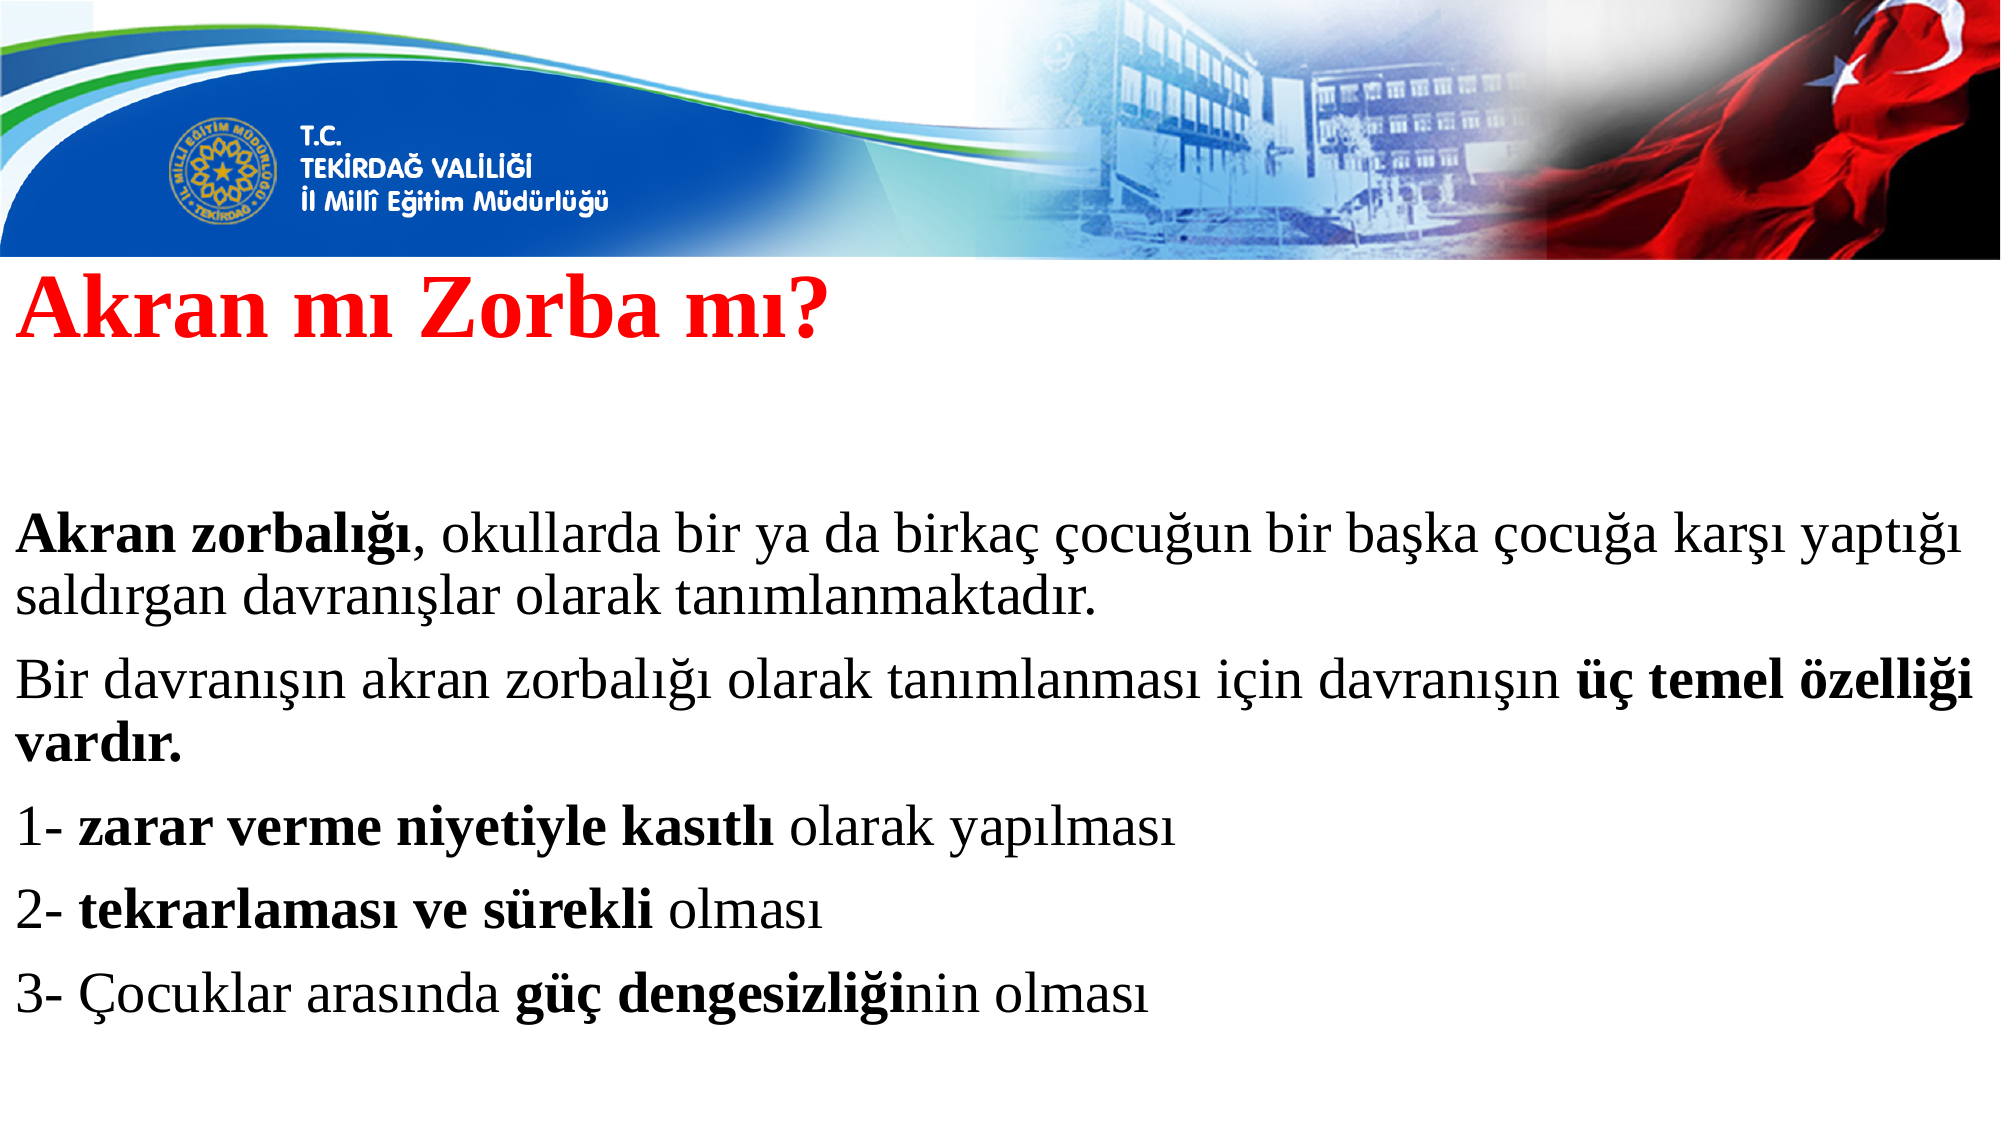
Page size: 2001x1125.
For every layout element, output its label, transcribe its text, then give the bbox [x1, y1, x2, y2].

list Akran zorbalığı, okullarda bir ya da birkaç çocuğun bir başka çocuğa karşı yaptığı saldırgan davranışlar olarak tanımlanmaktadır. Bir davranışın akran zorbalığı olarak tanımlanması için davranışın üç temel özelliği vardır. 1- zarar verme niyetiyle kasıtlı olarak yapılması 2- tekrarlaması ve sürekli olması 3- Çocuklar arasında güç dengesizliğinin olması [0, 403, 2000, 1125]
title Akran mı Zorba mı? [0, 233, 1725, 383]
picture [0, 0, 2001, 1125]
